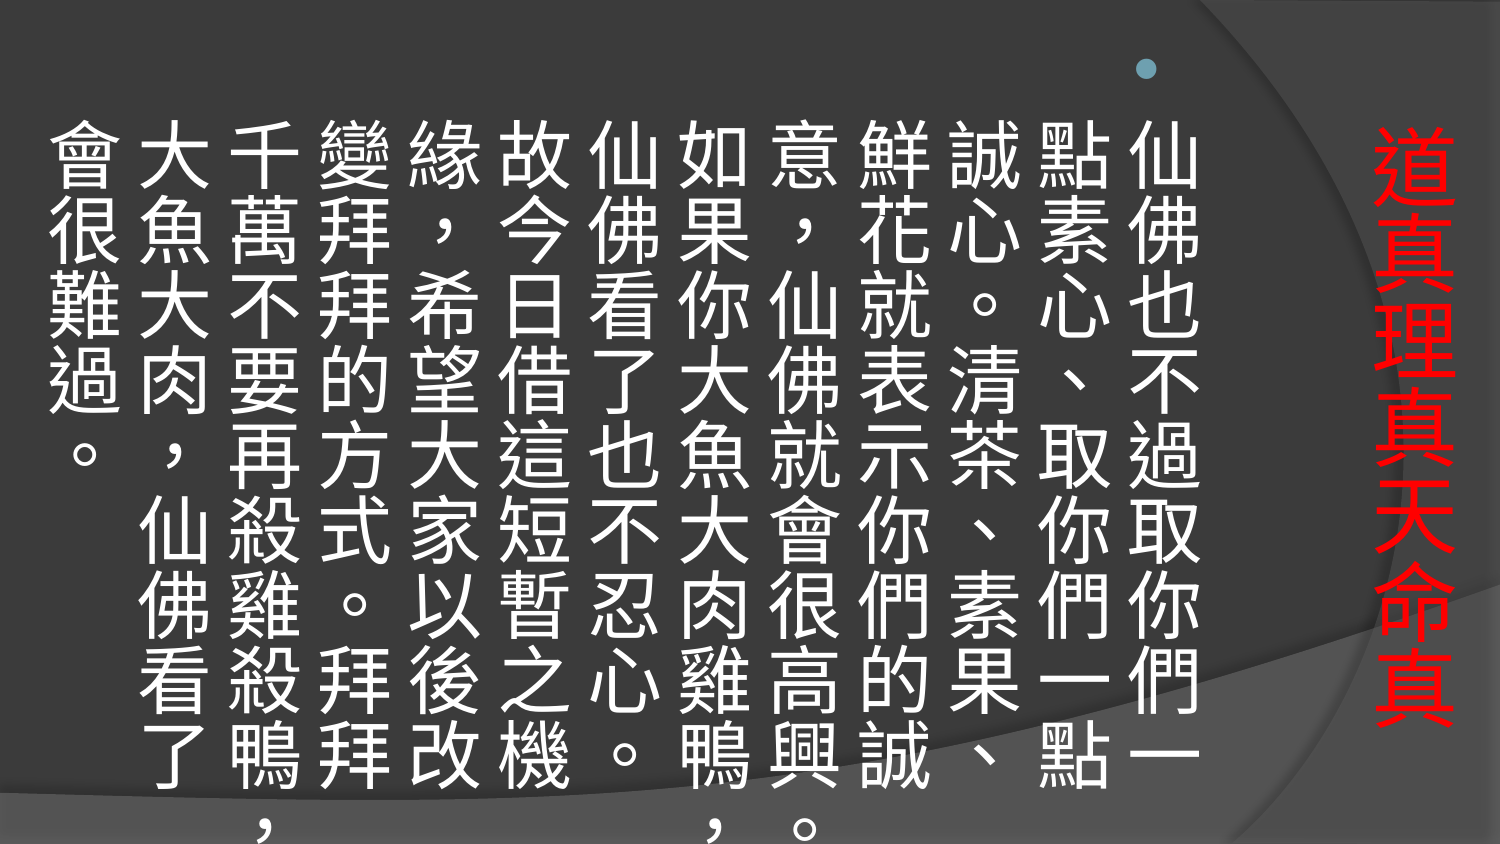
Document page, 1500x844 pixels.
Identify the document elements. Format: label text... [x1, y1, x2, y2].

list 仙佛也不過取你們一點素心、取你們一點誠心。清茶、素果、鮮花就表示你們的誠意，仙佛就會很高興。如果你大魚大肉雞鴨，仙佛看了也不忍心。故今日借這短暫之機緣，希望大家以後改變拜拜的方式。拜拜千萬不要再殺雞殺鴨，大魚大肉，仙佛看了會很難過。 [29, 33, 1329, 812]
title 道真理真天命真 [1352, 43, 1473, 812]
